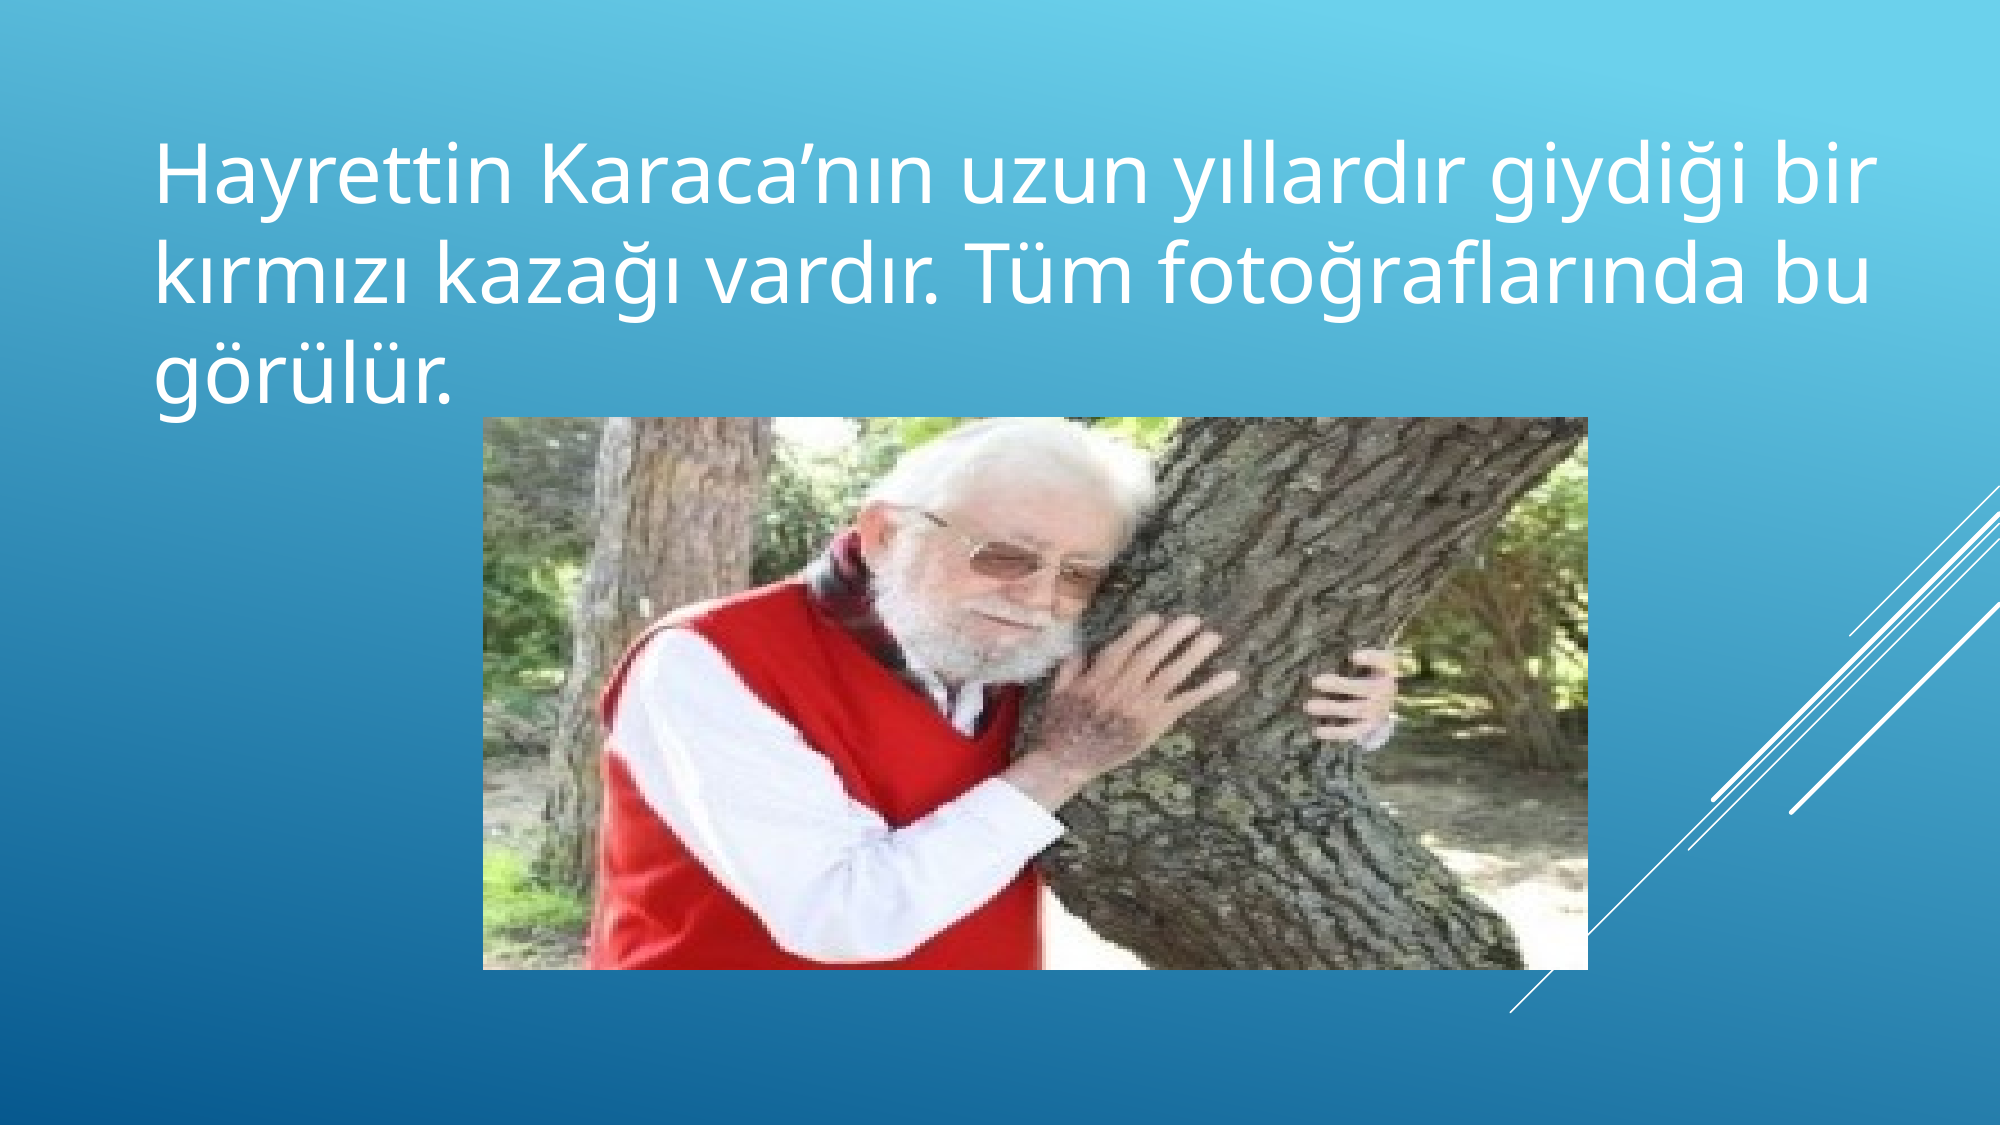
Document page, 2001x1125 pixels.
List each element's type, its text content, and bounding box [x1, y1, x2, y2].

picture [483, 417, 1588, 970]
text_box Hayrettin Karaca’nın uzun yıllardır giydiği bir kırmızı kazağı vardır. Tüm fotoğraflarında bu görülür. [137, 113, 1928, 428]
